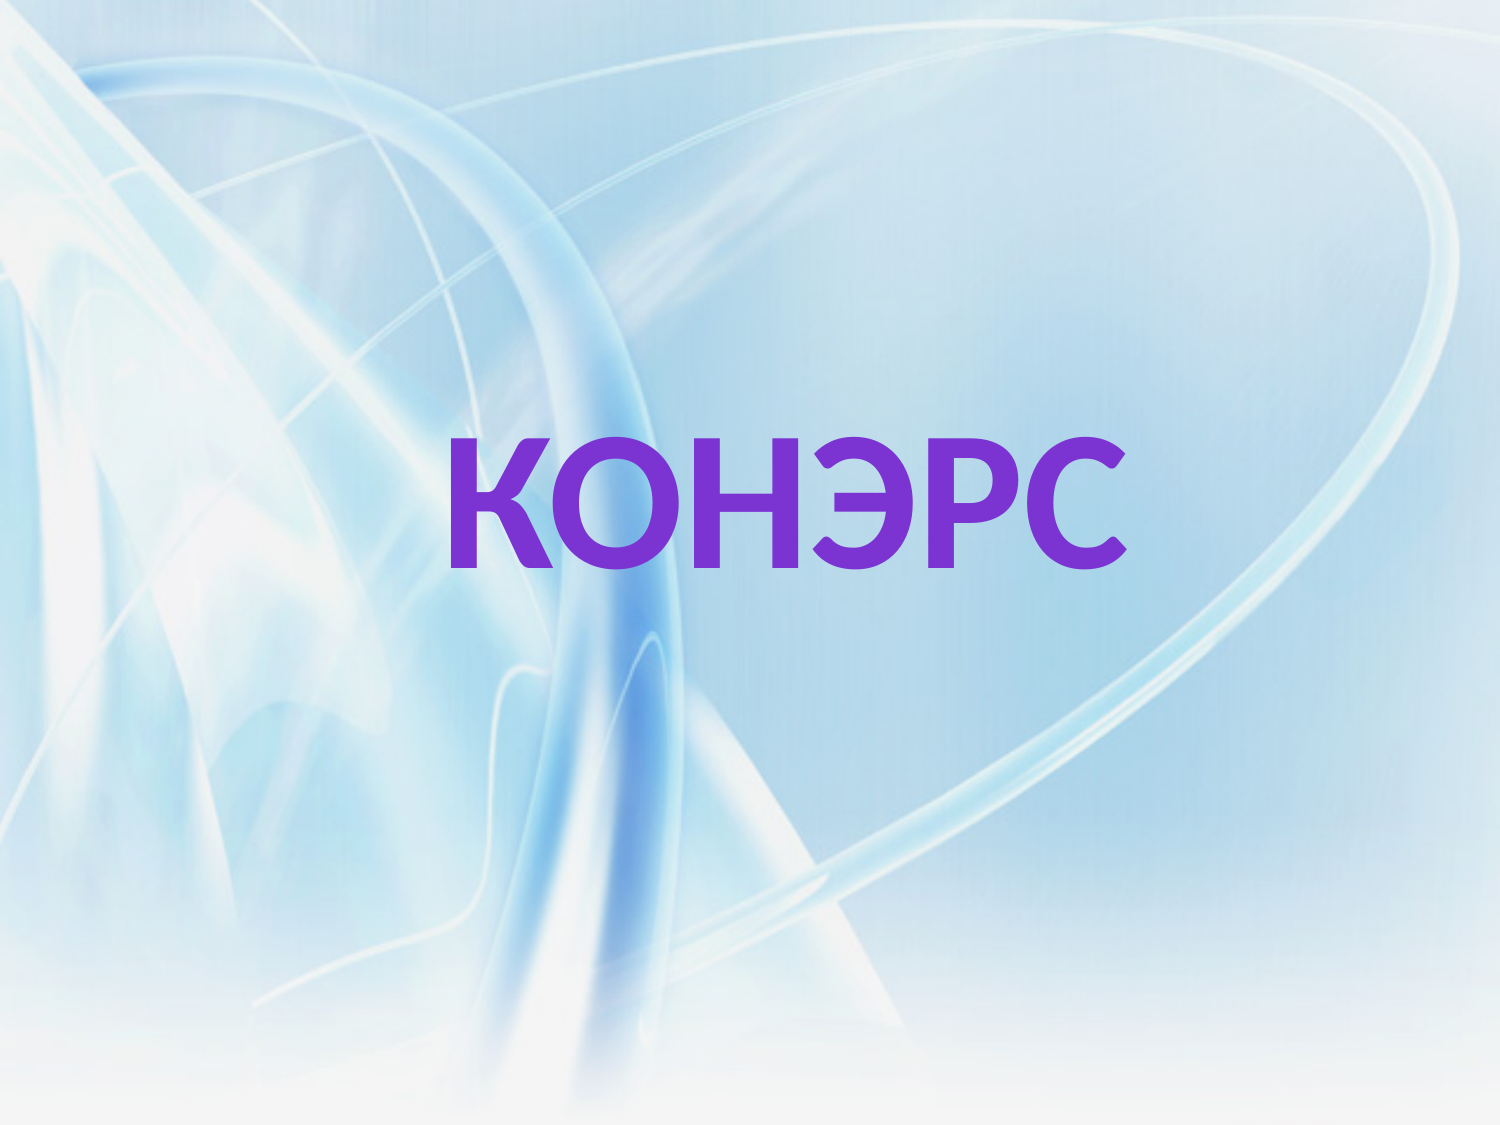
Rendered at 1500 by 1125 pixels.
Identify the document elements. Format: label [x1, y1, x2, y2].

list [0, 0, 1500, 1125]
